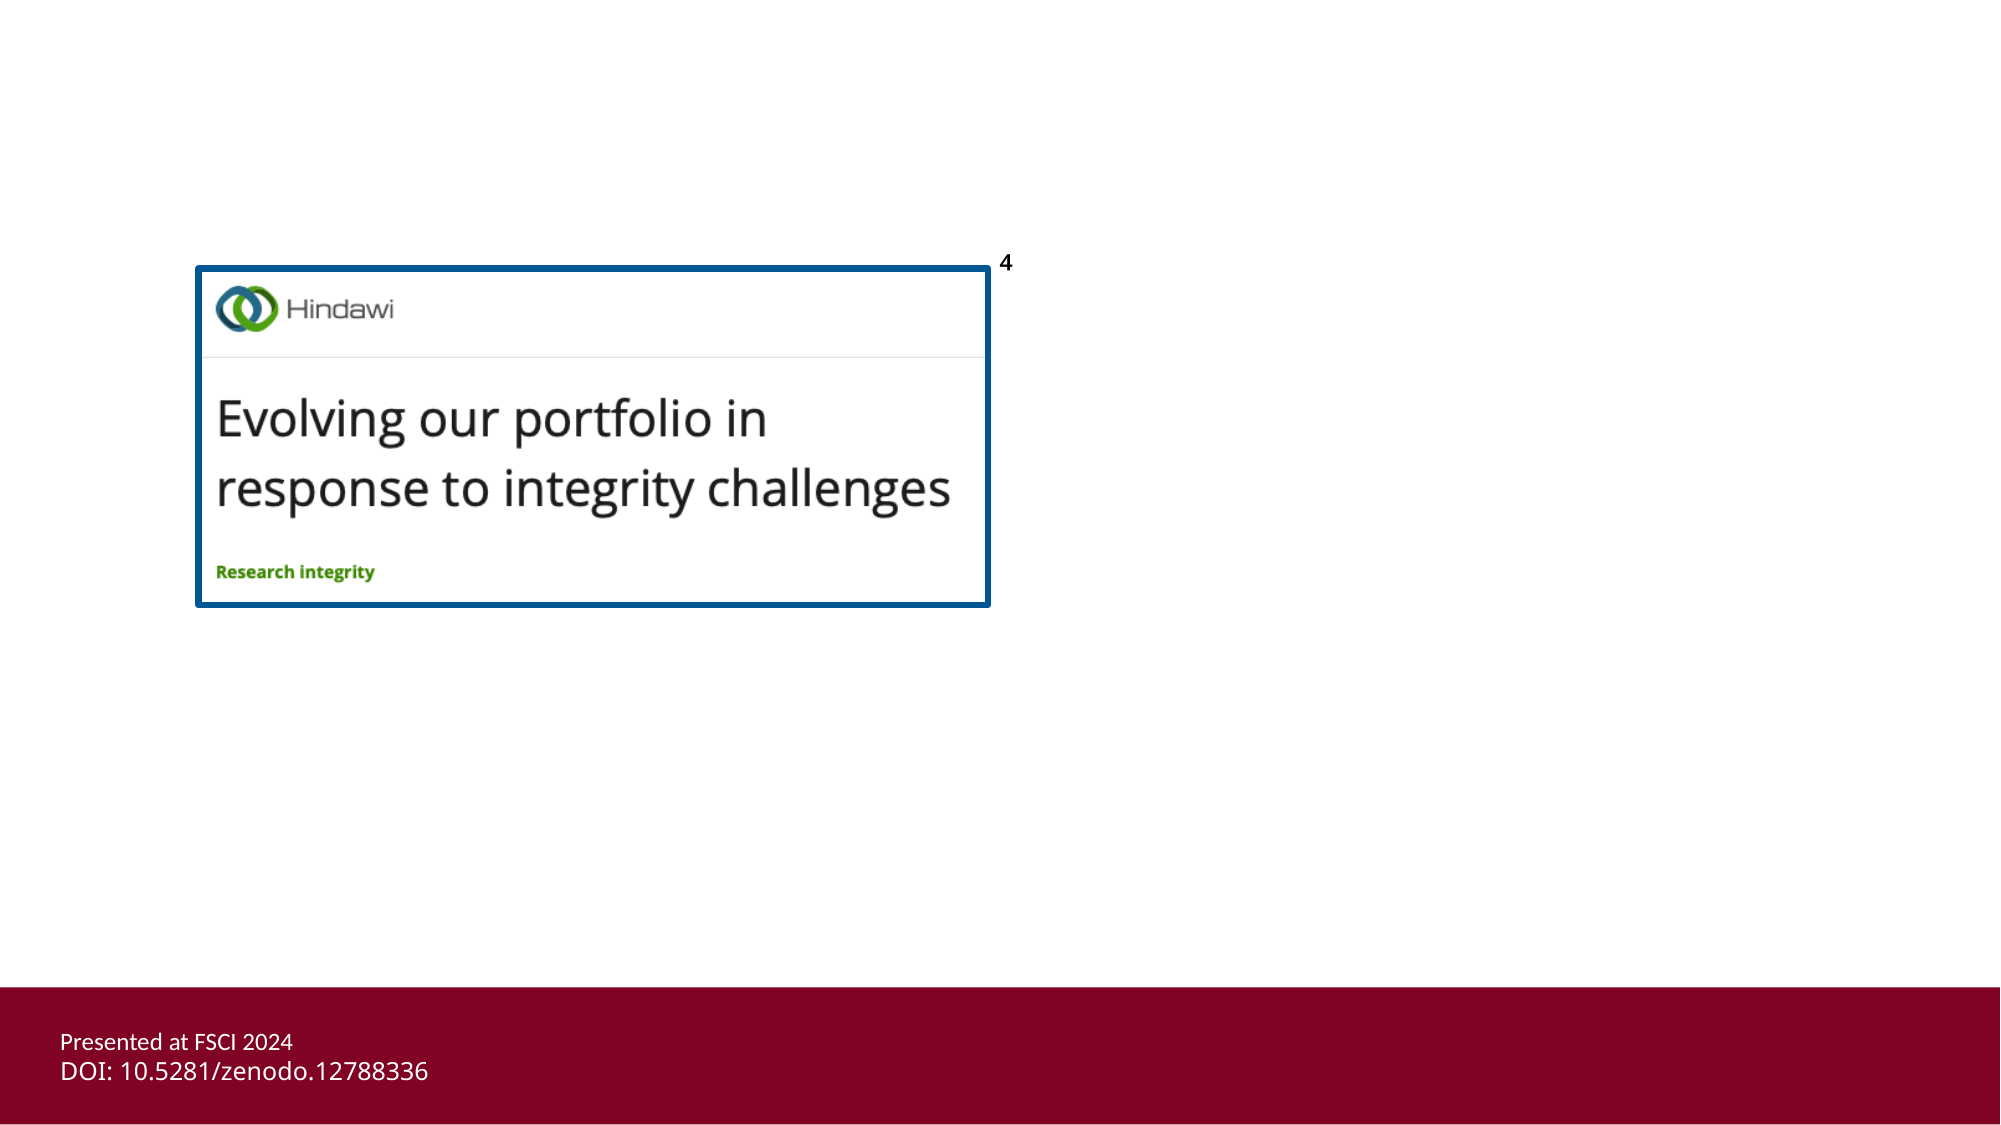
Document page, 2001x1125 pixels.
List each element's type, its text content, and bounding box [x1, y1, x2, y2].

picture [201, 271, 985, 602]
text_box [0, 987, 2000, 1125]
text_box ⁴ [984, 241, 1042, 302]
text_box Presented at FSCI 2024 DOI: 10.5281/zenodo.12788336 [0, 1018, 705, 1093]
